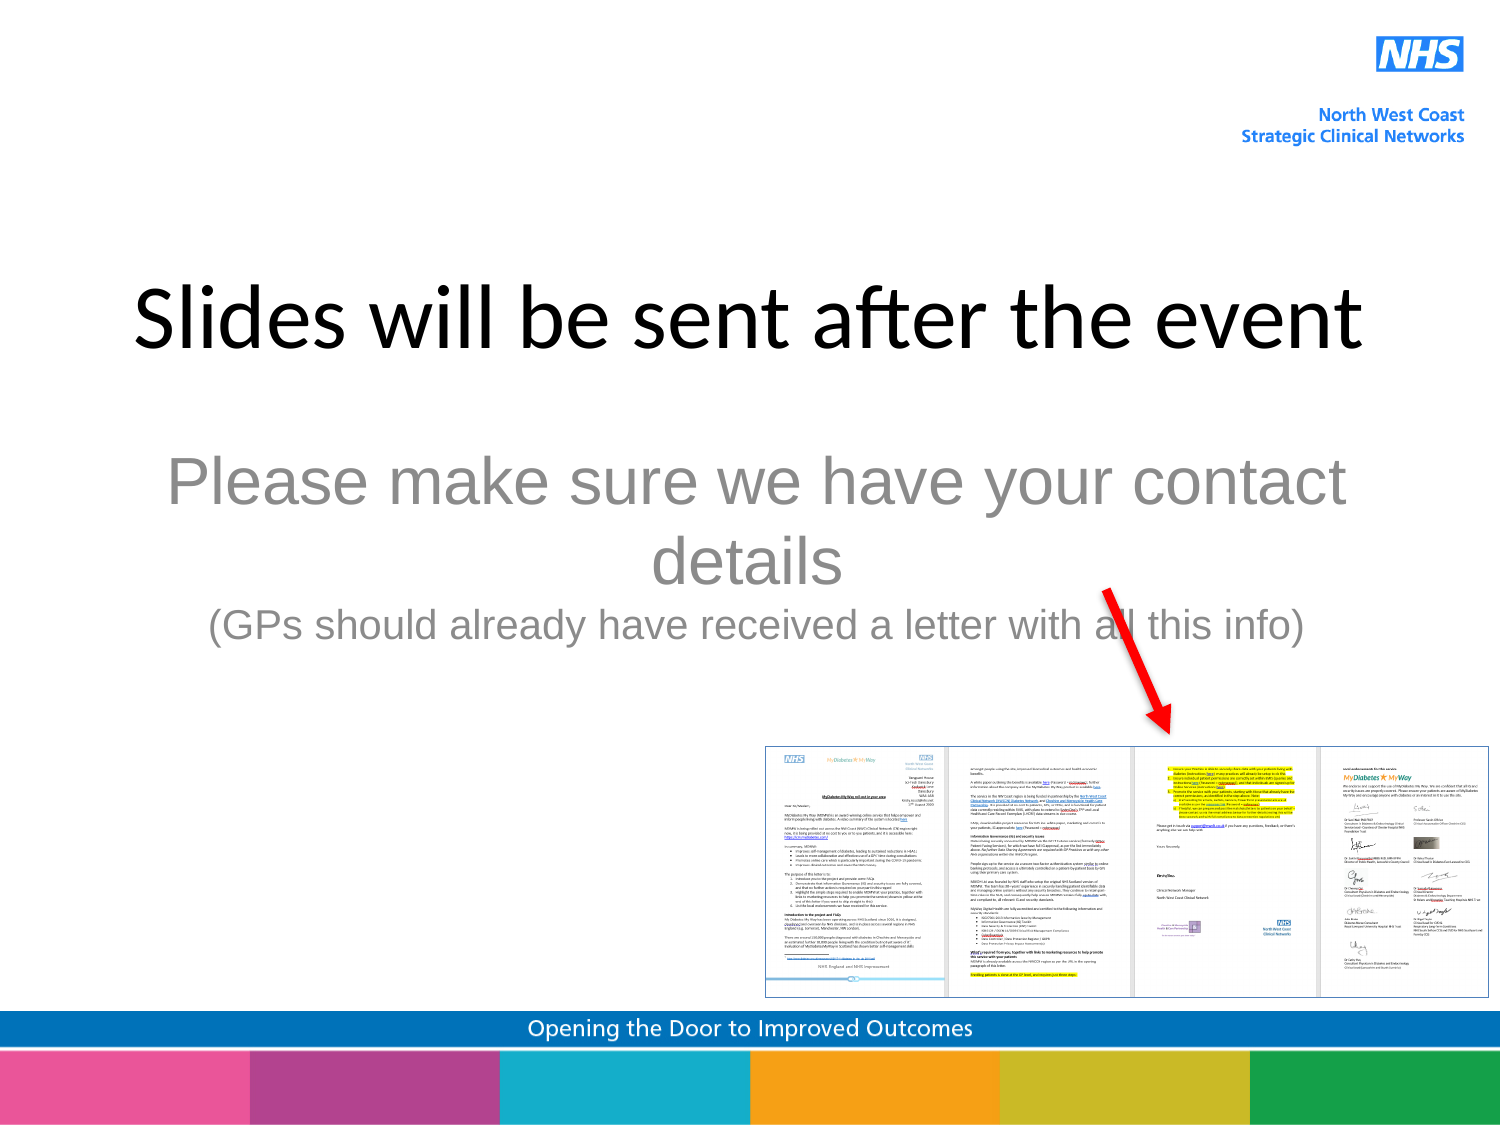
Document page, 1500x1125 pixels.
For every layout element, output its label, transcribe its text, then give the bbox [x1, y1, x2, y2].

title Slides will be sent after the event [112, 249, 1388, 430]
subtitle Please make sure we have your contact details (GPs should already have received a letter with all this info) [112, 430, 1402, 718]
picture [1195, 0, 1500, 183]
picture [0, 1011, 1500, 1125]
picture [764, 746, 1489, 998]
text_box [1105, 589, 1170, 736]
